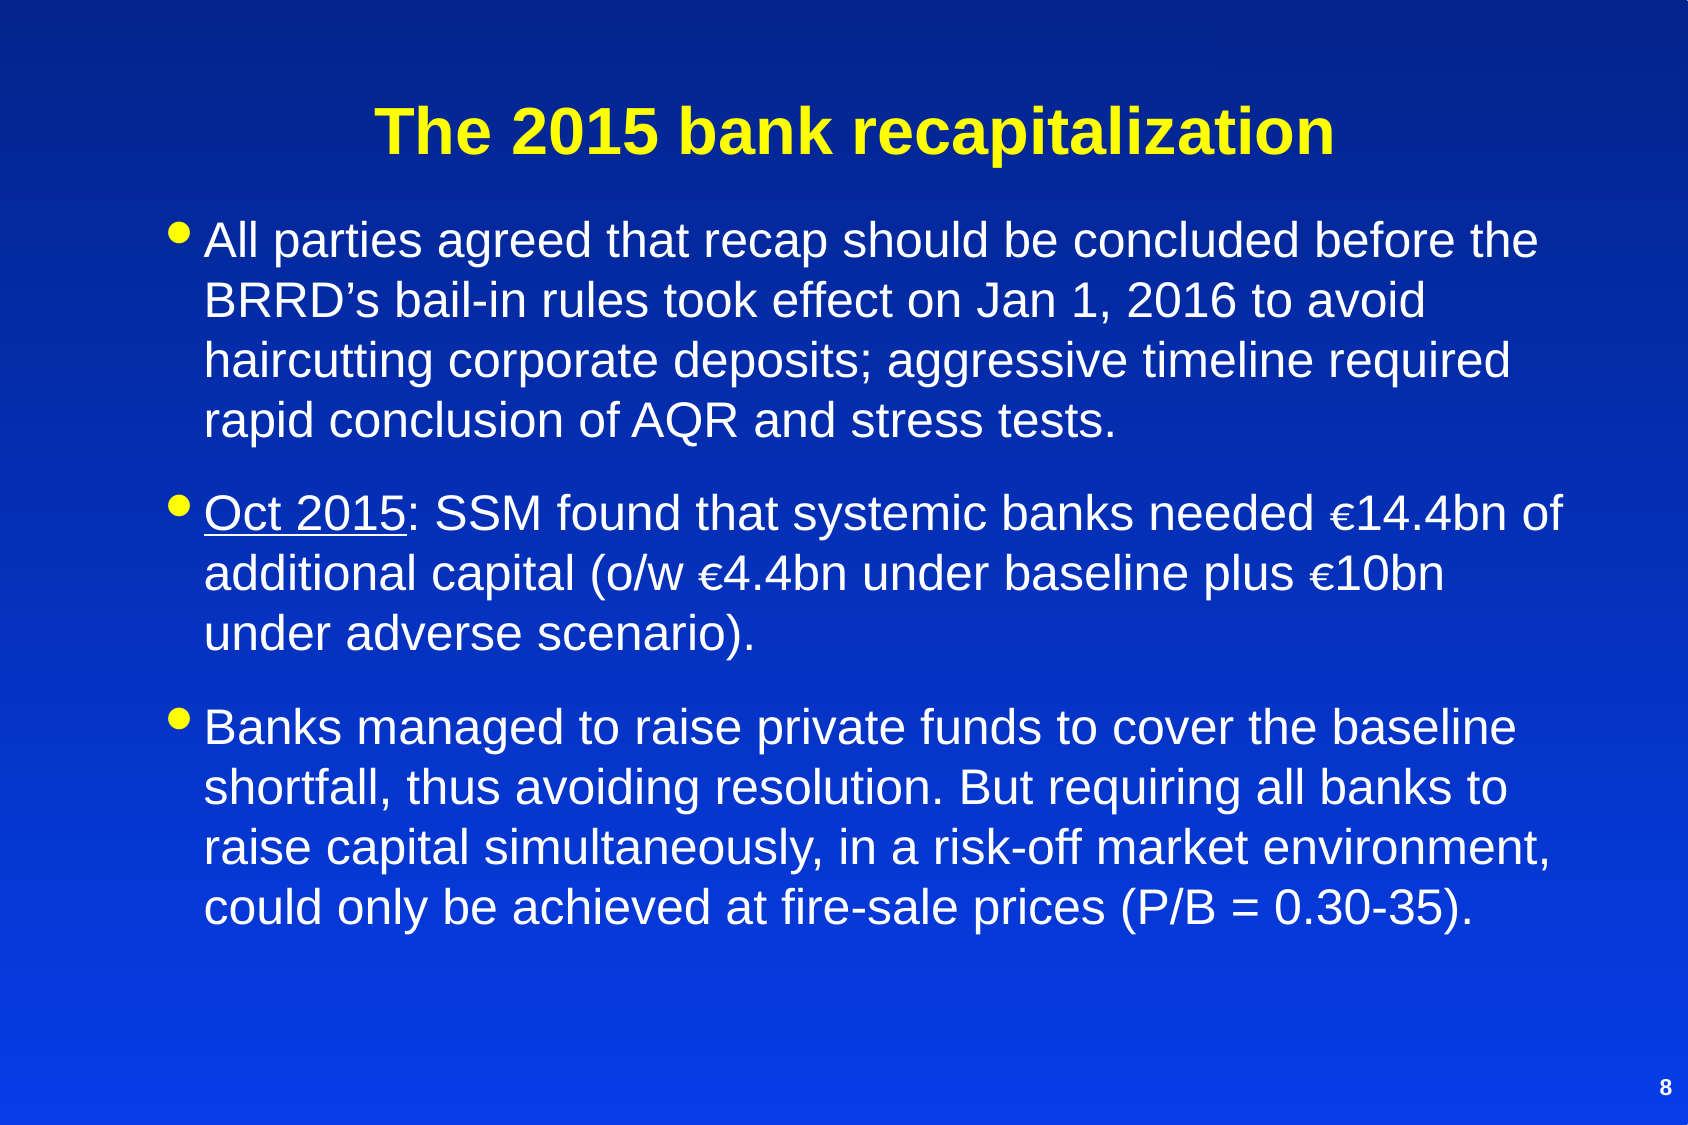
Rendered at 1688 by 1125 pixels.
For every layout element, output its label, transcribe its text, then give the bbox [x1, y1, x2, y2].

slide_number 8 [1342, 1048, 1688, 1125]
title The 2015 bank recapitalization [162, 37, 1550, 175]
list All parties agreed that recap should be concluded before the BRRD’s bail-in rules took effect on Jan 1, 2016 to avoid haircutting corporate deposits; aggressive timeline required rapid conclusion of AQR and stress tests. Oct 2015: SSM found that systemic banks needed €14.4bn of additional capital (o/w €4.4bn under baseline plus €10bn under adverse scenario). Banks managed to raise private funds to cover the baseline shortfall, thus avoiding resolution. But requiring all banks to raise capital simultaneously, in a risk-off market environment, could only be achieved at fire-sale prices (P/B = 0.30-35). [150, 200, 1582, 1044]
